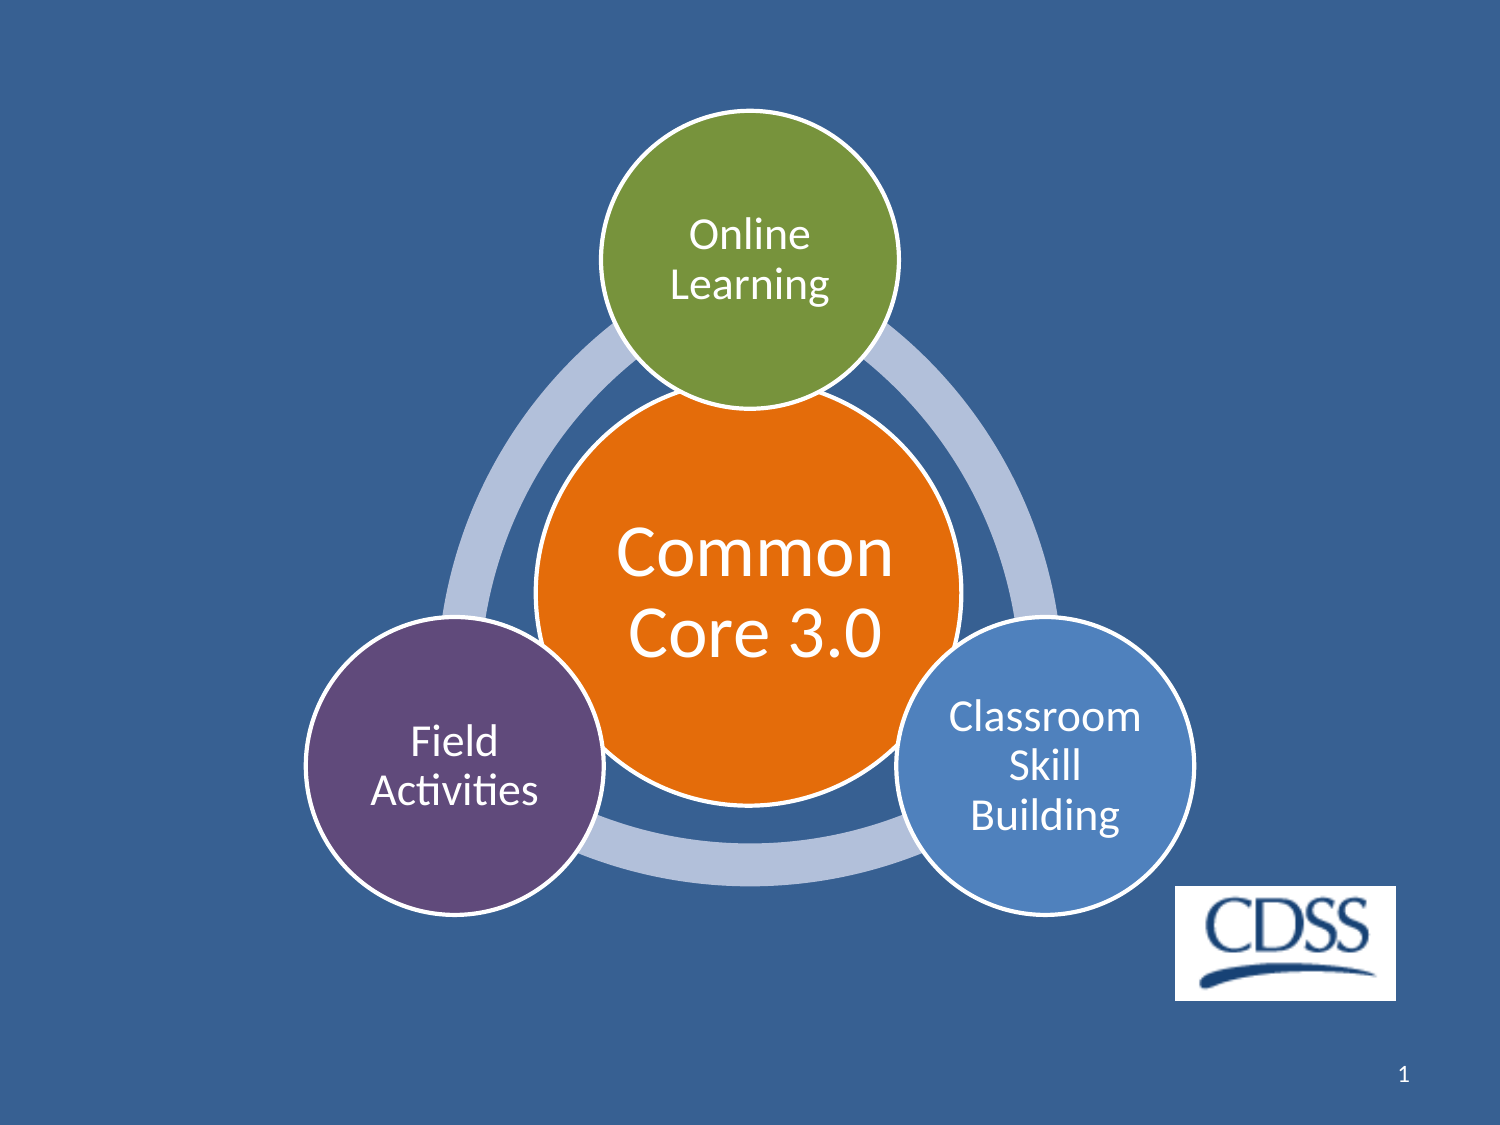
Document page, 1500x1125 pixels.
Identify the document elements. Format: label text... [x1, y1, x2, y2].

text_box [136, 0, 1397, 1125]
slide_number 1 [1401, 1042, 1425, 1103]
